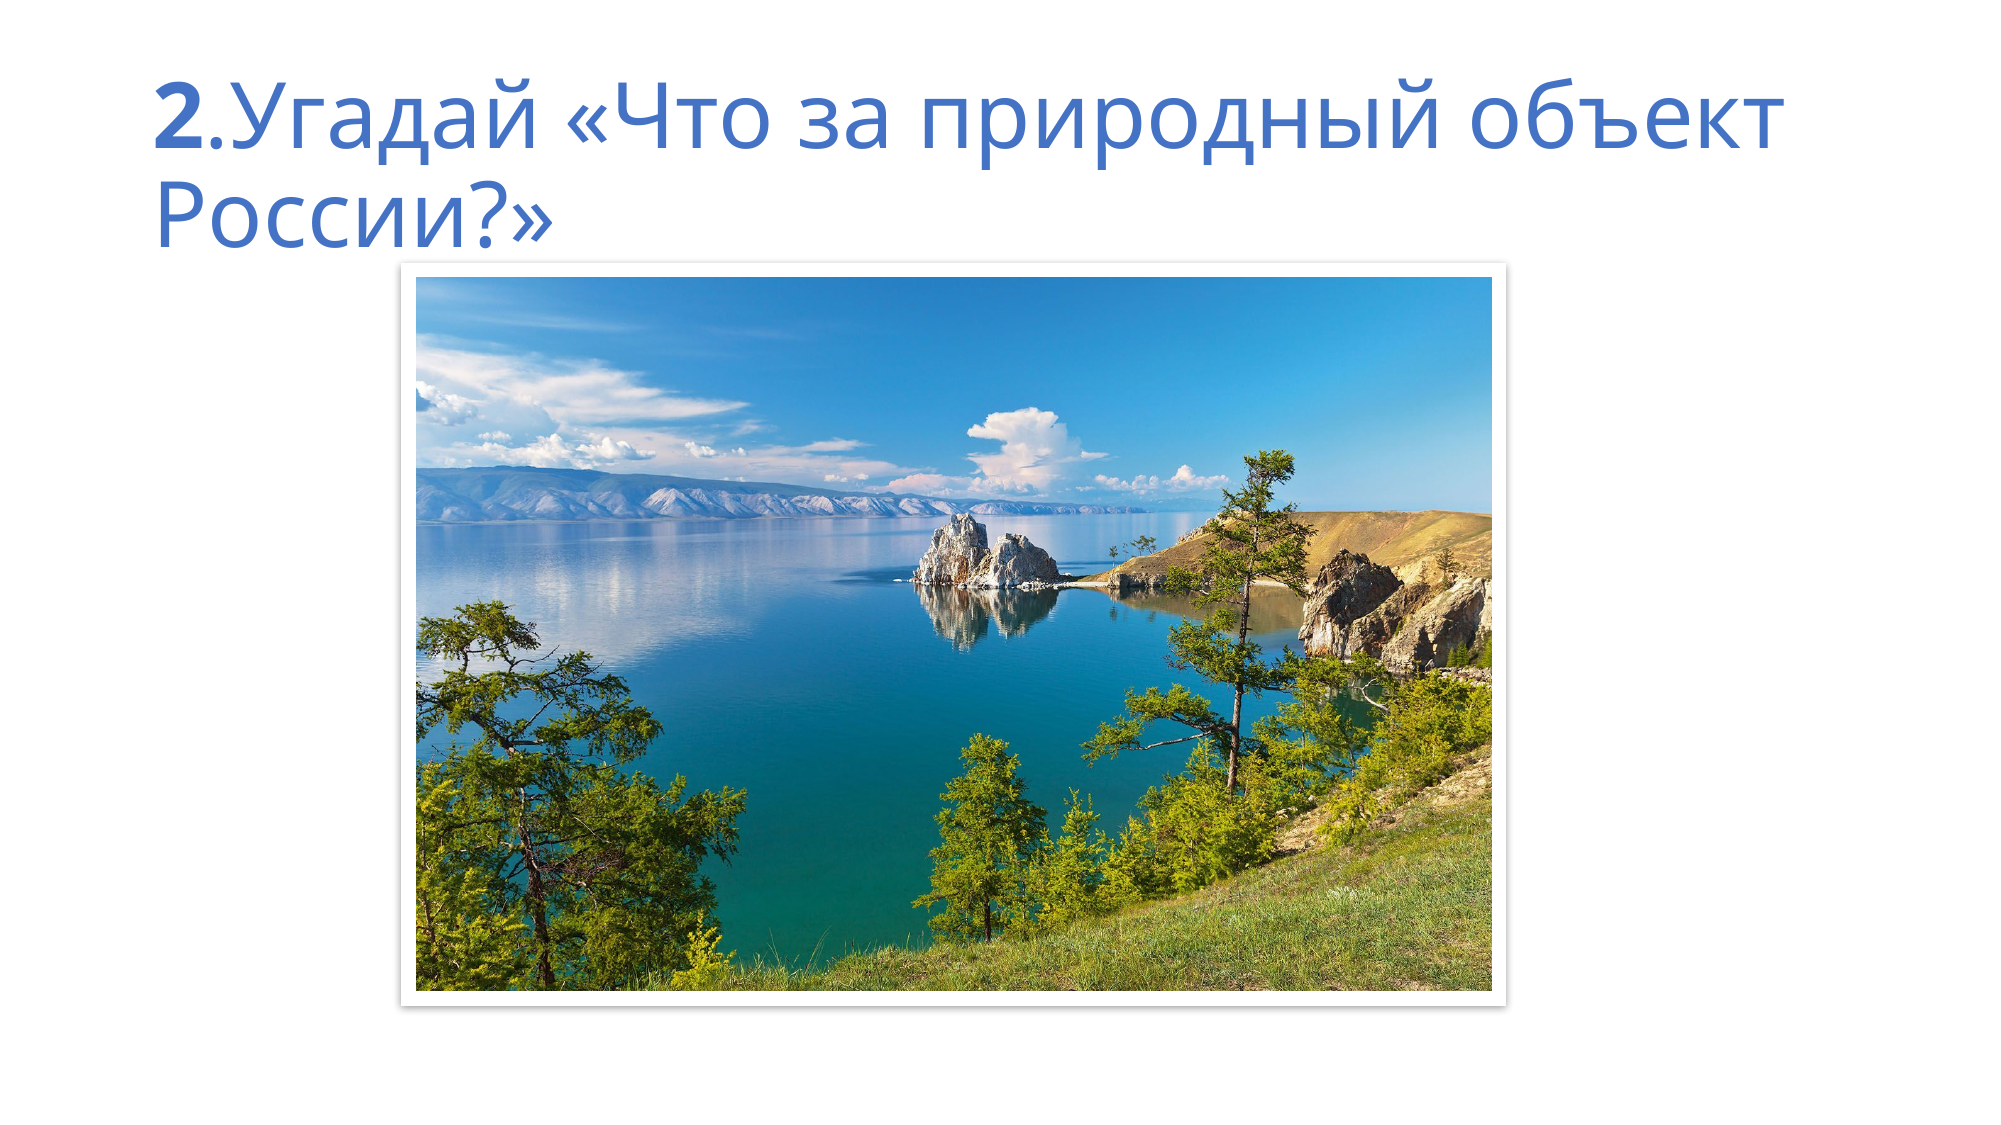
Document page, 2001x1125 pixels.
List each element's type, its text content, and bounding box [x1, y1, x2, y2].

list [415, 277, 1492, 992]
title 2.Угадай «Что за природный объект России?» [137, 59, 1863, 278]
